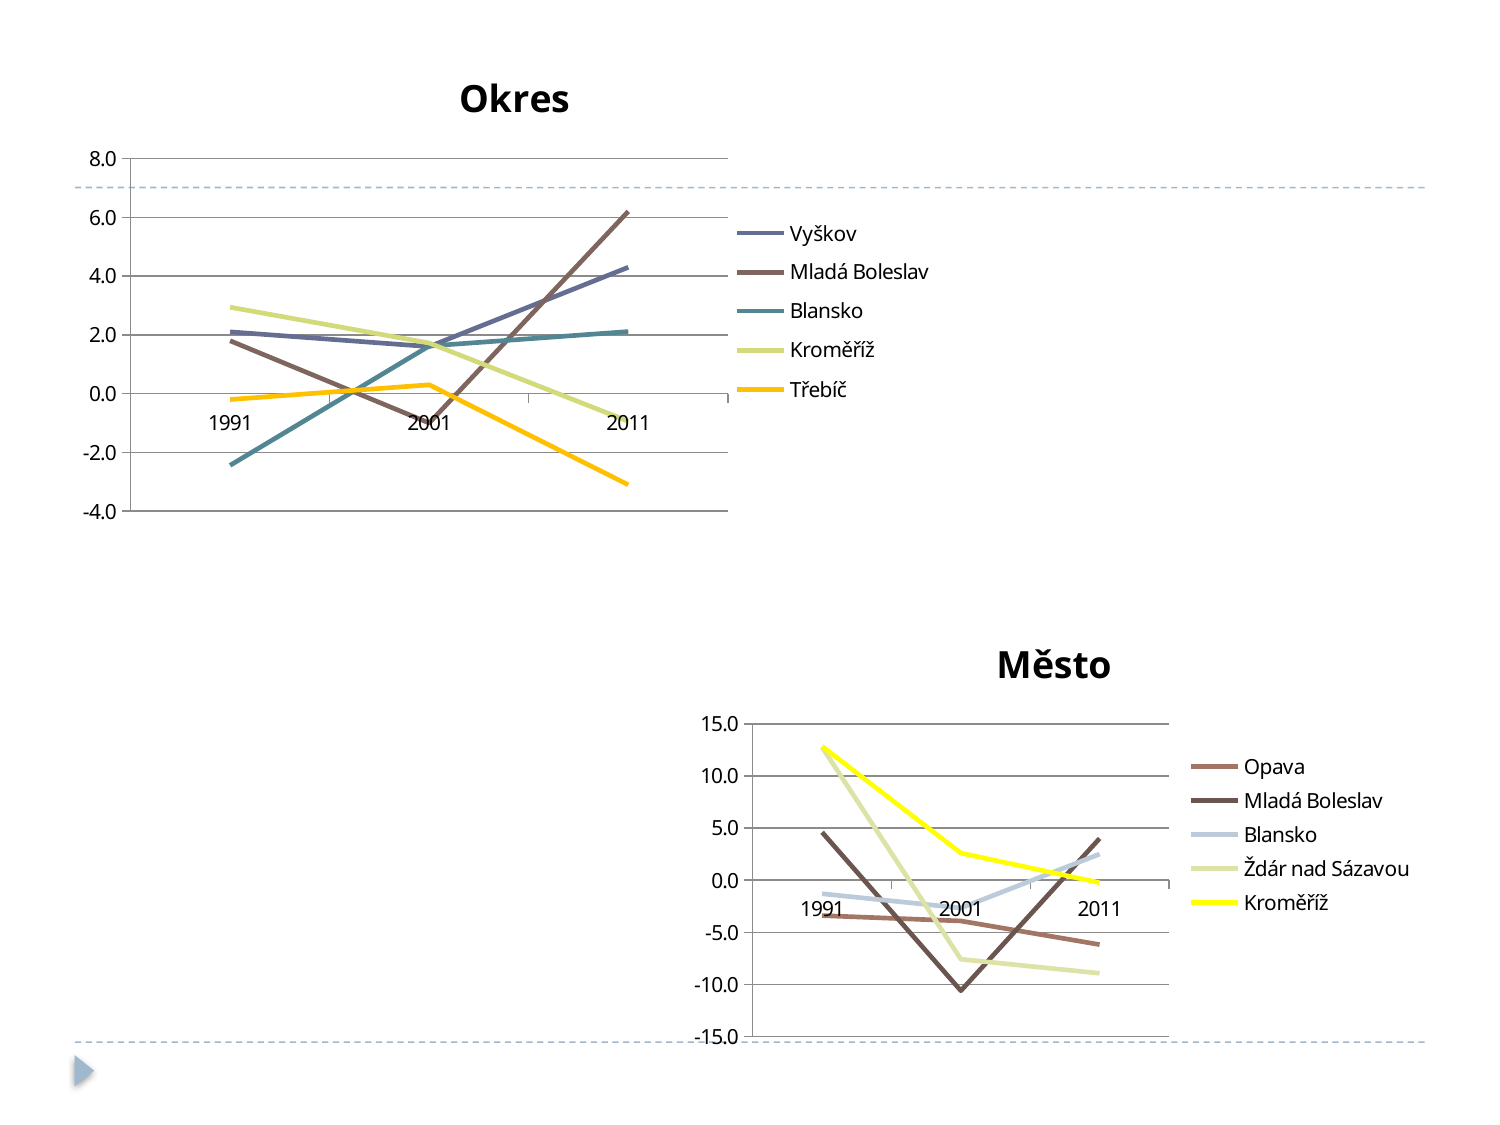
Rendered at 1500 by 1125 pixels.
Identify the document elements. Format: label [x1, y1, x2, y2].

chart [678, 609, 1430, 1060]
chart [64, 42, 965, 536]
